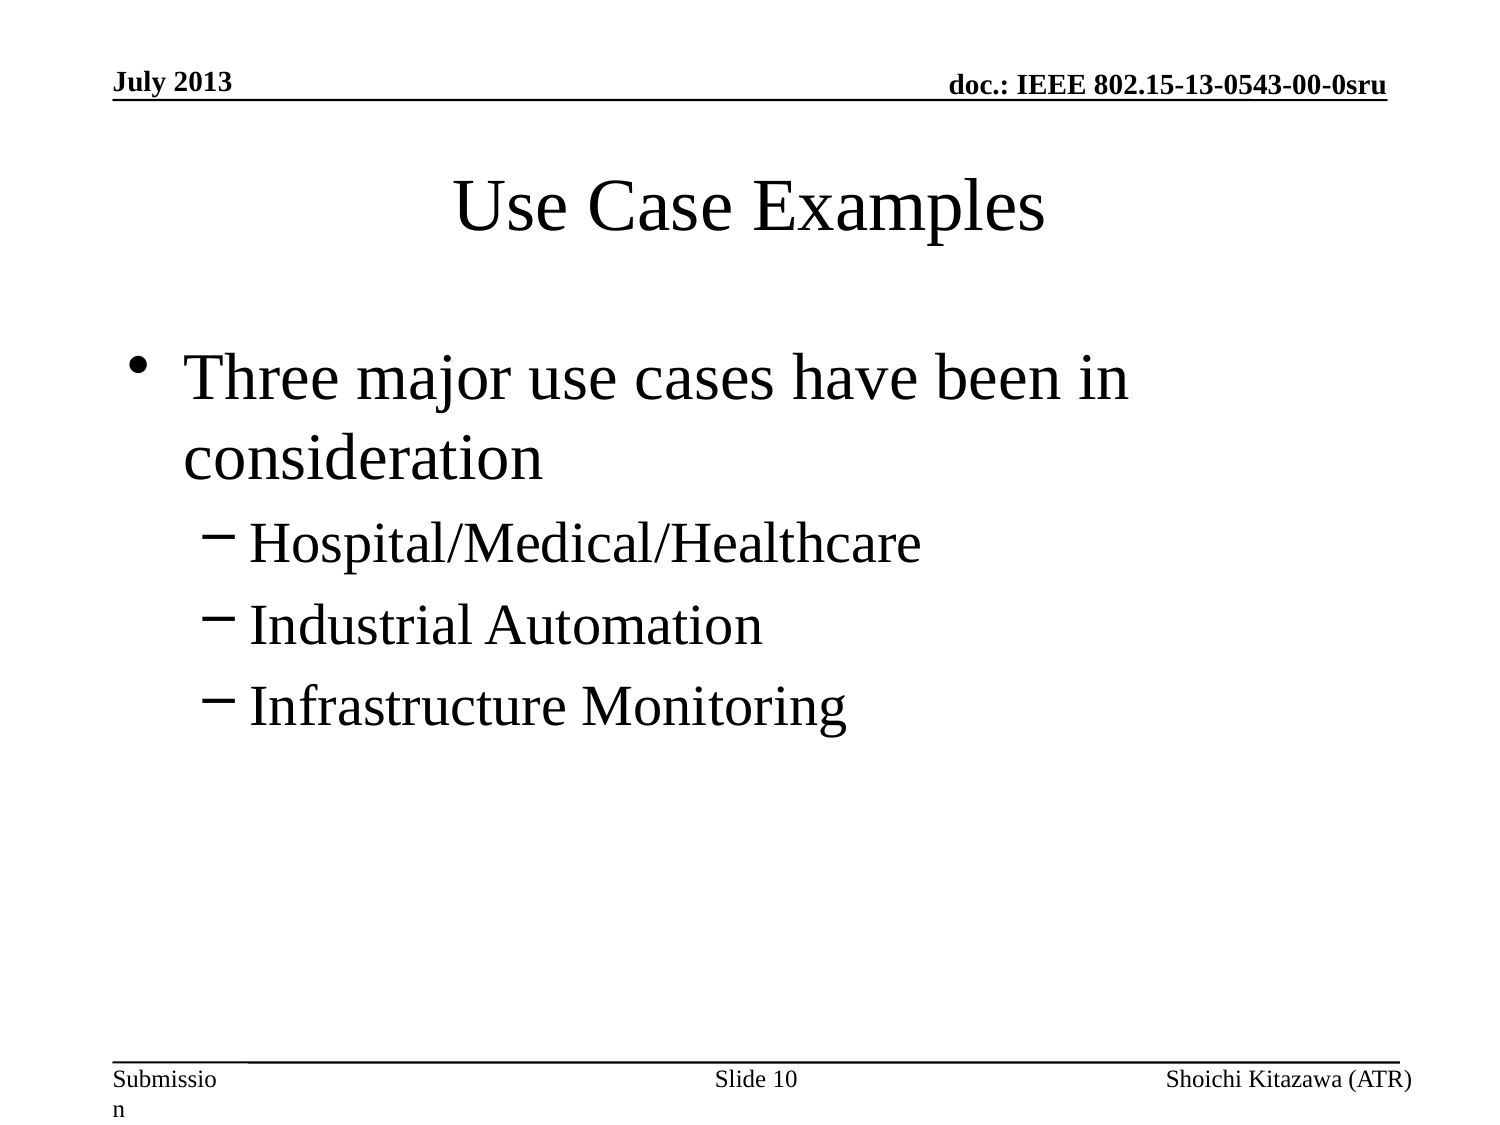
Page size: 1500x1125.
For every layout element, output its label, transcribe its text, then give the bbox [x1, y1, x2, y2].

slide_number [112, 62, 376, 98]
title Use Case Examples [112, 112, 1388, 288]
slide_number Slide 10 [712, 1061, 800, 1093]
list Three major use cases have been in consideration Hospital/Medical/Healthcare Industrial Automation Infrastructure Monitoring [112, 324, 1388, 1001]
footer Shoichi Kitazawa (ATR) [899, 1061, 1413, 1093]
